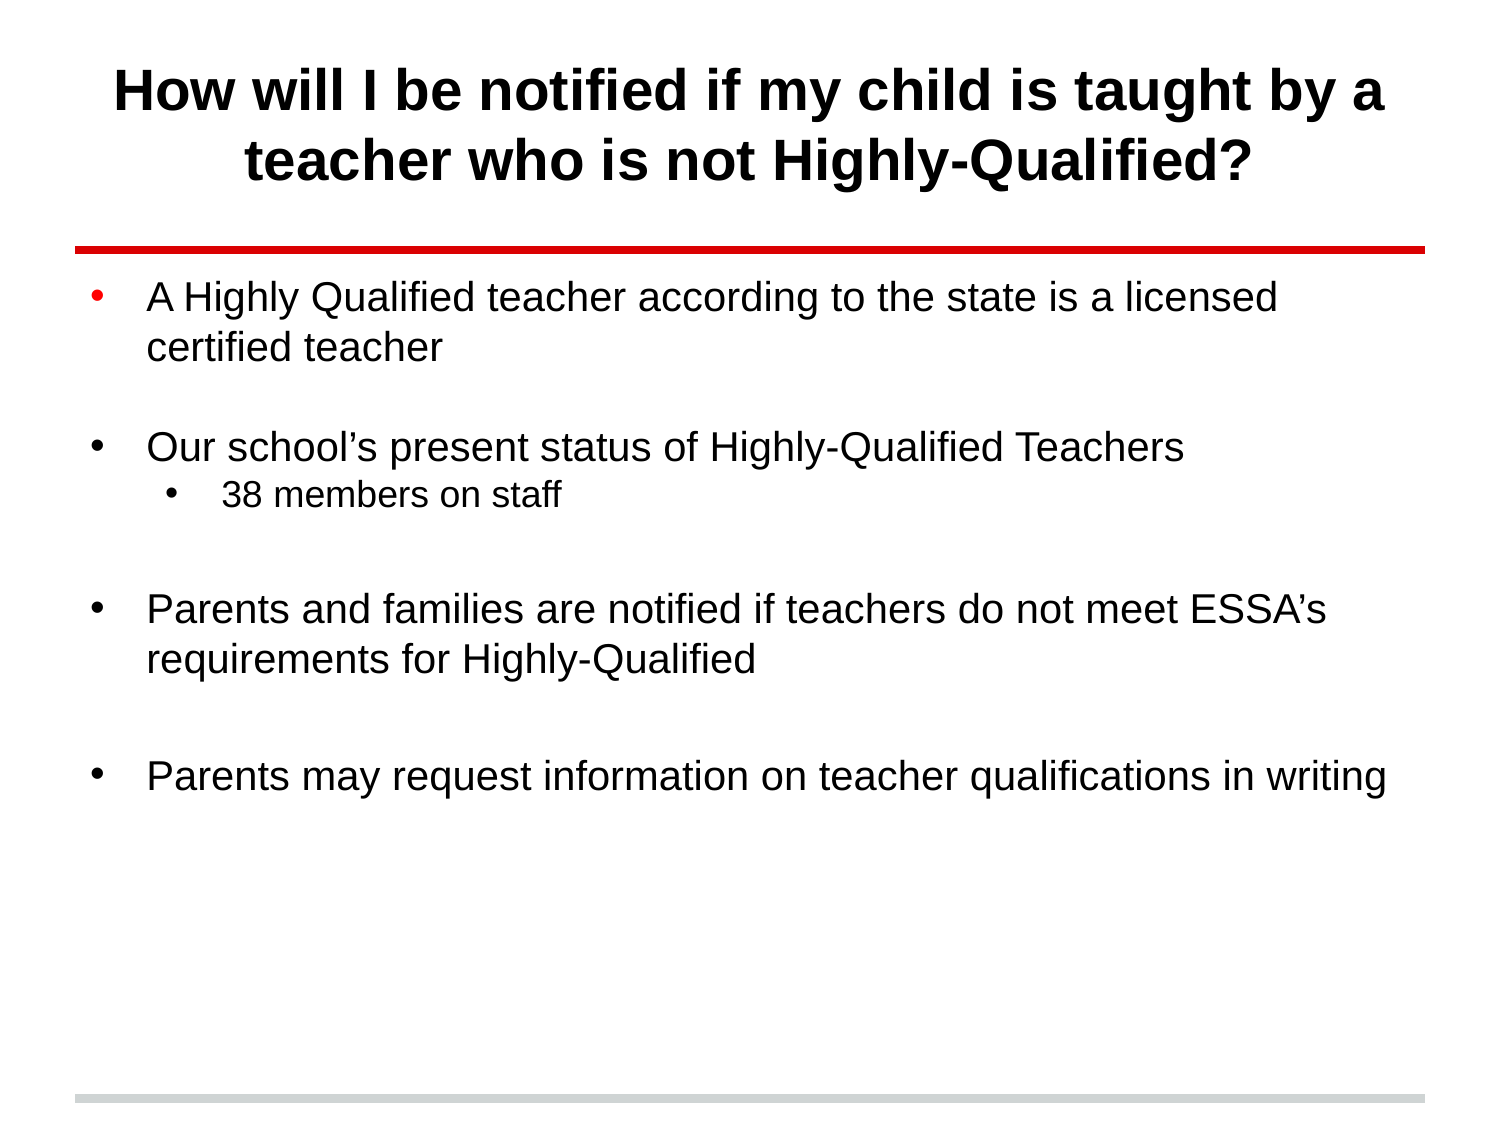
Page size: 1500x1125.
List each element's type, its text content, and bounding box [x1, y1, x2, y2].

title How will I be notified if my child is taught by a teacher who is not Highly-Qualified? [75, 45, 1425, 254]
list A Highly Qualified teacher according to the state is a licensed certified teacher Our school’s present status of Highly-Qualified Teachers 38 members on staff Parents and families are notified if teachers do not meet ESSA’s requirements for Highly-Qualified Parents may request information on teacher qualifications in writing [75, 262, 1425, 1078]
